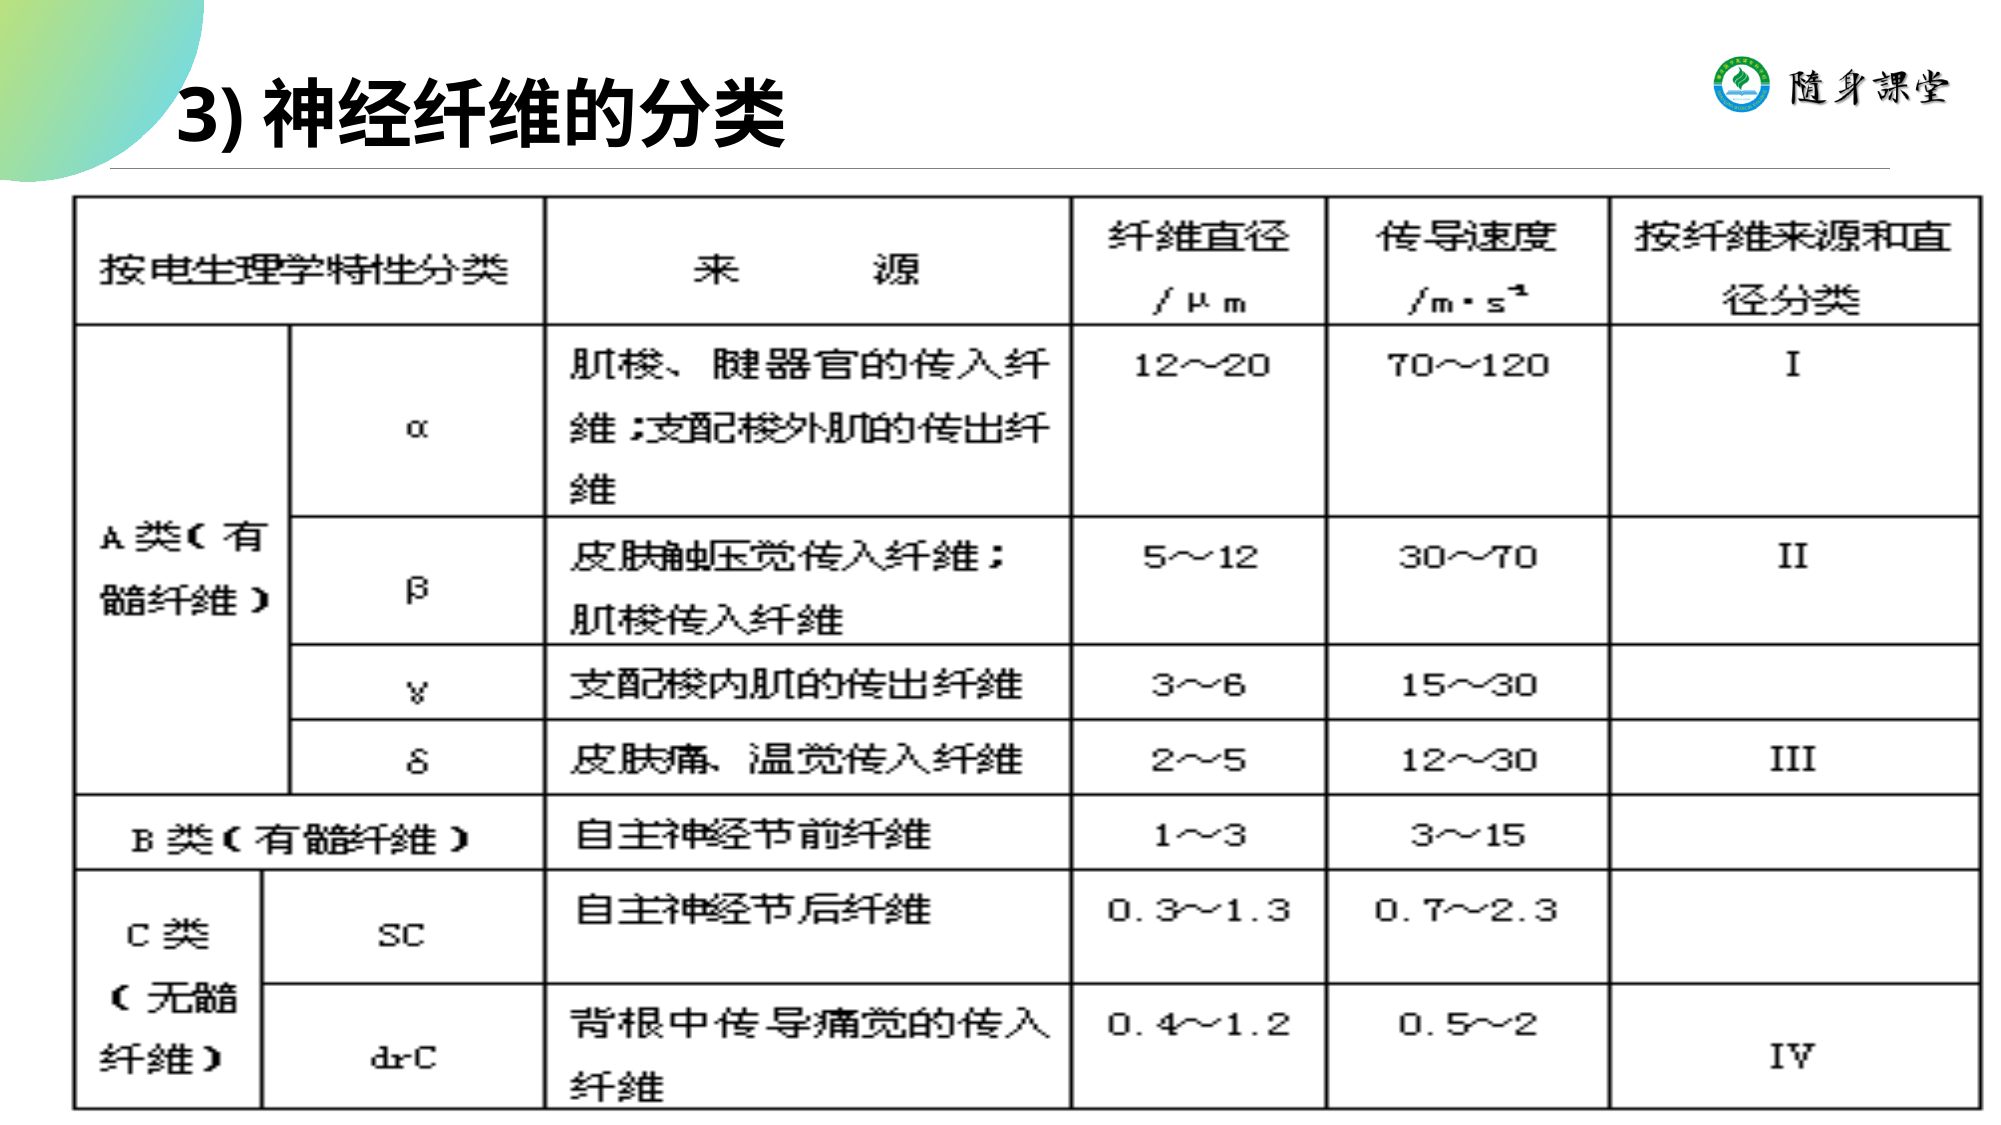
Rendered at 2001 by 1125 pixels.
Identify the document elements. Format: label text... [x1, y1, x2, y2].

text_box 3)神经纤维的分类 [161, 40, 1923, 165]
picture [58, 188, 2000, 1125]
picture [1923, 45, 1954, 124]
